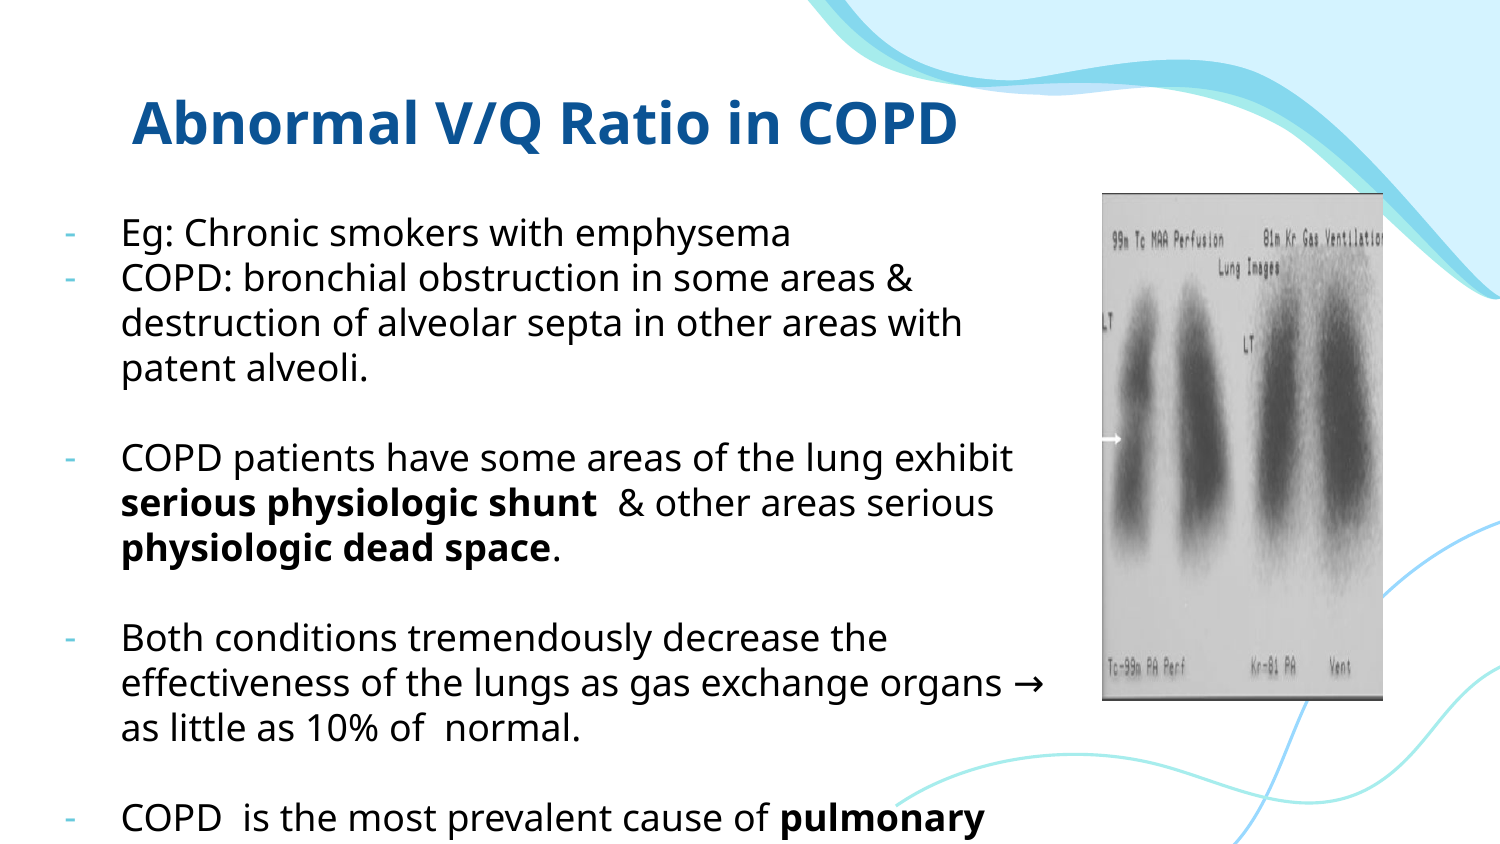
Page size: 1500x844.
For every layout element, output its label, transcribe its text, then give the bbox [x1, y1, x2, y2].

subtitle Eg: Chronic smokers with emphysema COPD: bronchial obstruction in some areas & destruction of alveolar septa in other areas with patent alveoli. COPD patients have some areas of the lung exhibit serious physiologic shunt & other areas serious physiologic dead space. Both conditions tremendously decrease the effectiveness of the lungs as gas exchange organs → as little as 10% of normal. COPD is the most prevalent cause of pulmonary disability today. [30, 193, 1081, 792]
picture [1101, 193, 1384, 701]
title Abnormal V/Q Ratio in COPD [117, 71, 1383, 149]
